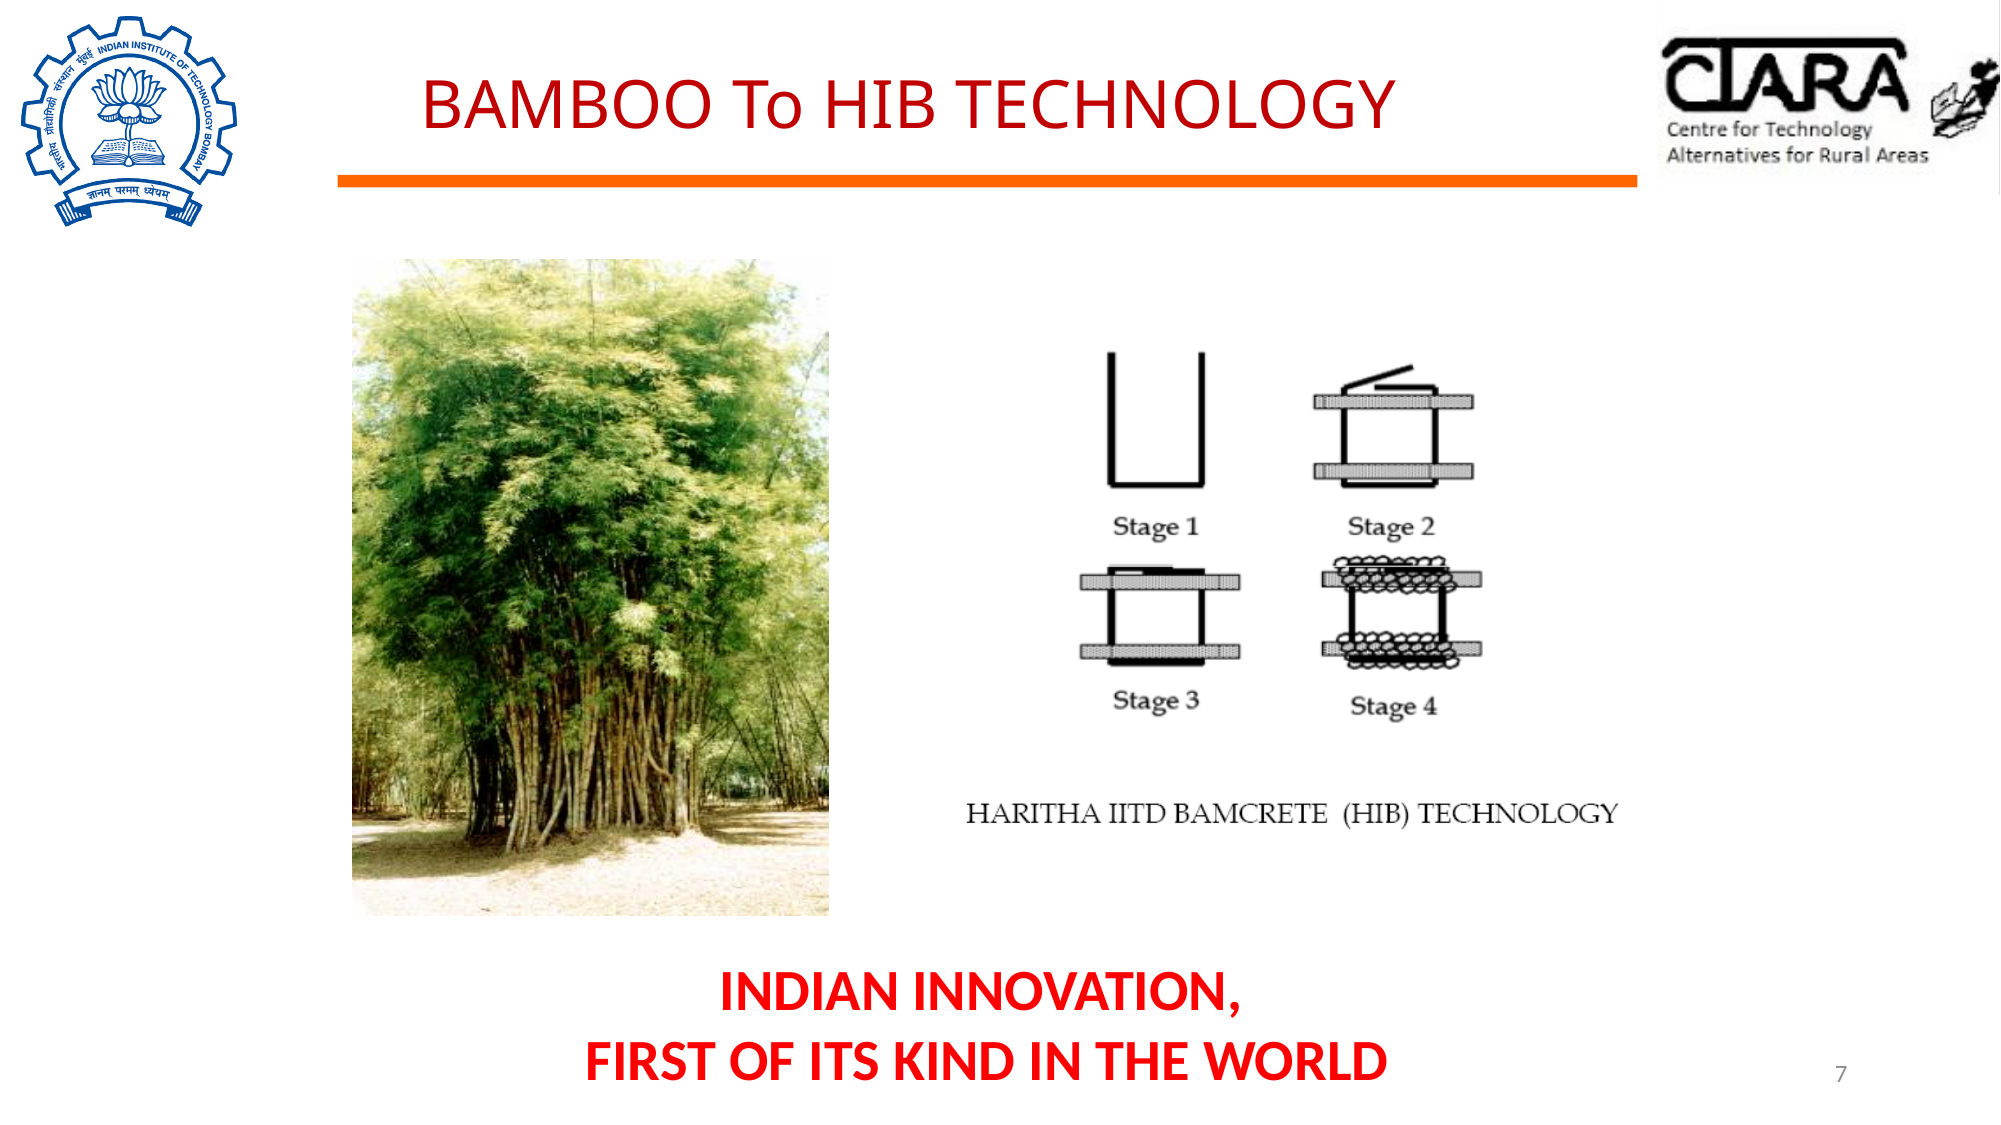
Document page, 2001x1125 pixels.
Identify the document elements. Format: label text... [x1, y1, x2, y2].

text_box INDIAN INNOVATION, FIRST OF ITS KIND IN THE WORLD [312, 945, 1663, 1100]
text_box [337, 174, 1638, 188]
picture [21, 16, 237, 227]
picture [1656, 0, 2000, 195]
picture [957, 320, 1621, 856]
picture [352, 259, 829, 916]
slide_number 7 [1412, 1042, 1863, 1103]
title BAMBOO To HIB TECHNOLOGY [405, 37, 1621, 171]
